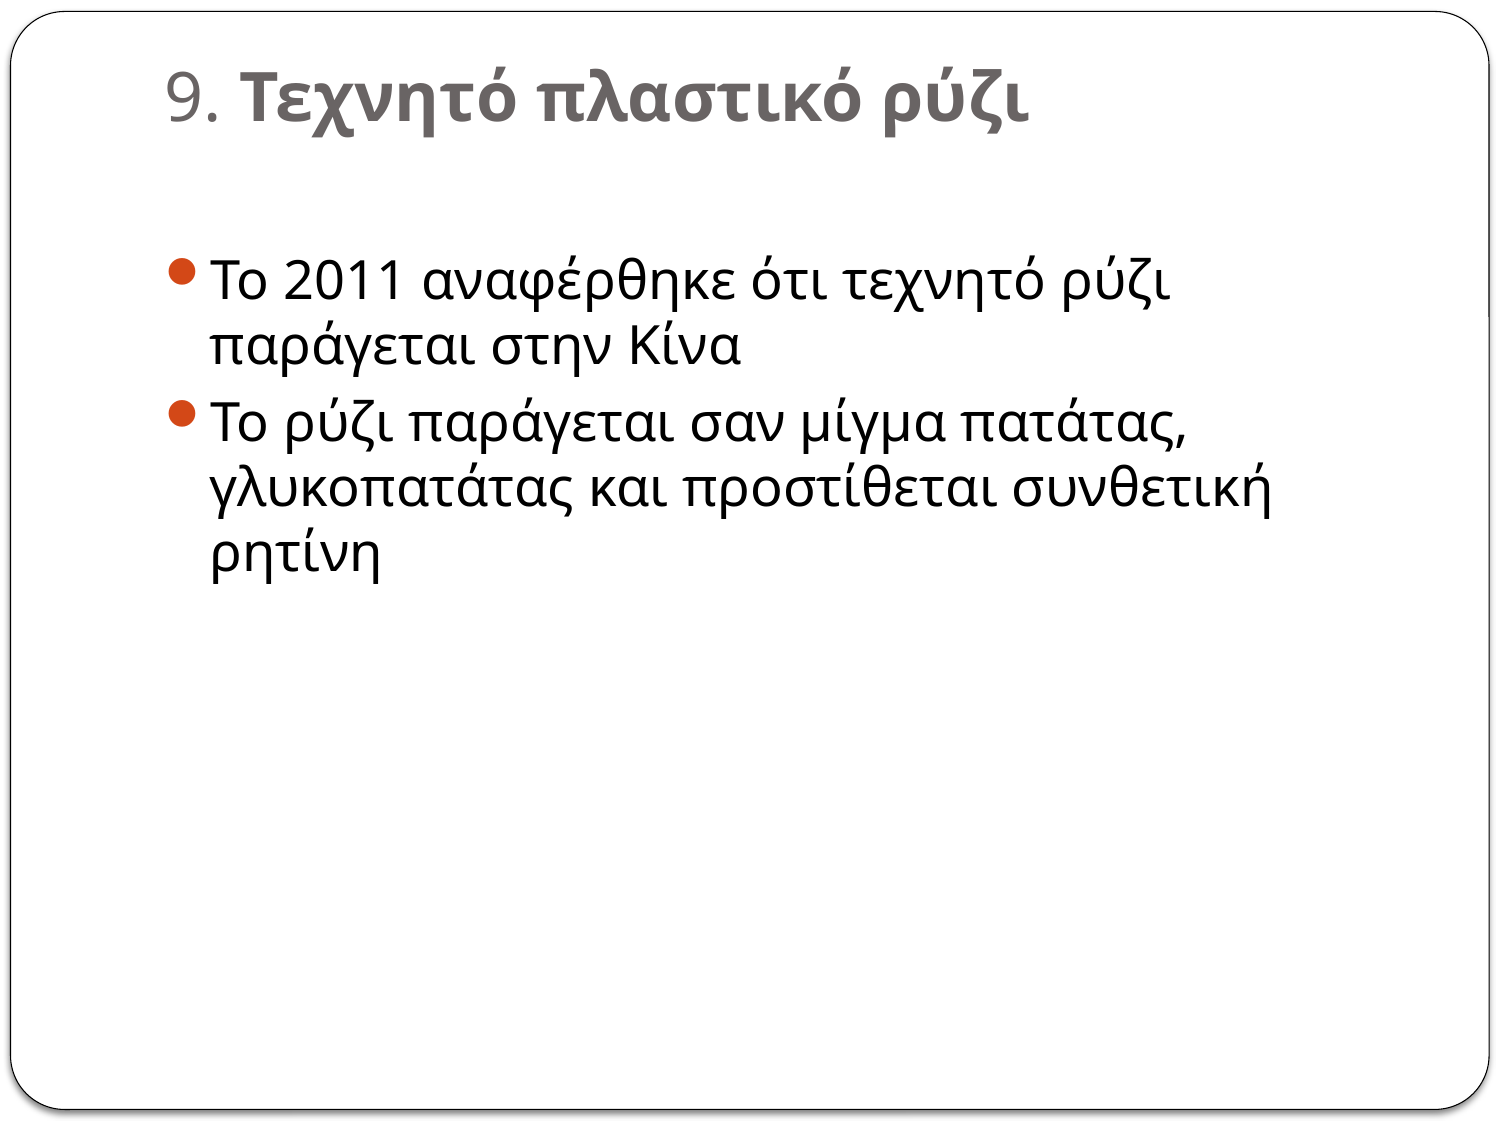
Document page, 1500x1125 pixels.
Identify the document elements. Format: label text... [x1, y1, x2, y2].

title 9. Τεχνητό πλαστικό ρύζι [150, 45, 1425, 233]
list Το 2011 αναφέρθηκε ότι τεχνητό ρύζι παράγεται στην Κίνα Το ρύζι παράγεται σαν μίγμα πατάτας, γλυκοπατάτας και προστίθεται συνθετική ρητίνη [150, 237, 1425, 988]
